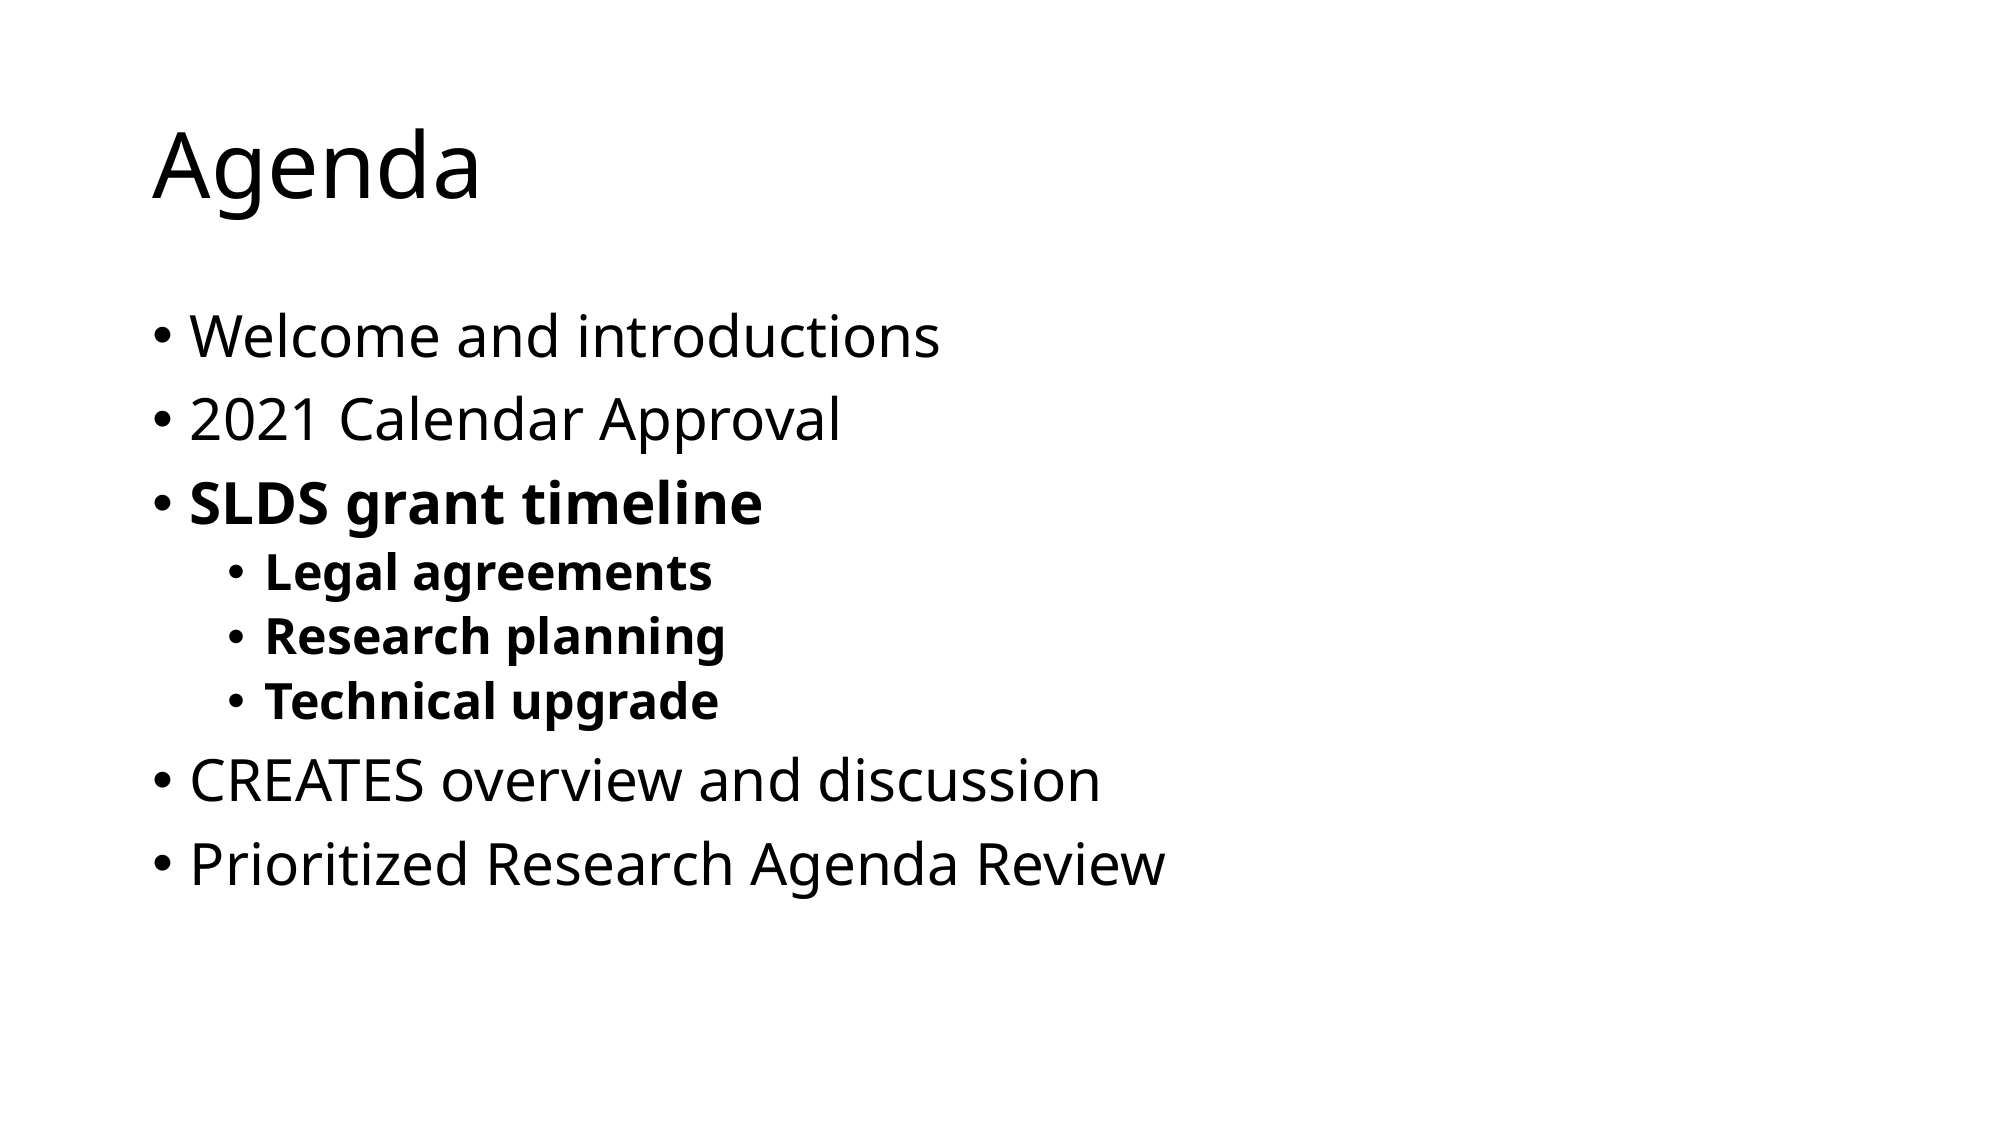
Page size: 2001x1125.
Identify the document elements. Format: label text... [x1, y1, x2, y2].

title Agenda [137, 59, 1863, 278]
list Welcome and introductions 2021 Calendar Approval SLDS grant timeline Legal agreements Research planning Technical upgrade CREATES overview and discussion Prioritized Research Agenda Review [137, 299, 1863, 1014]
